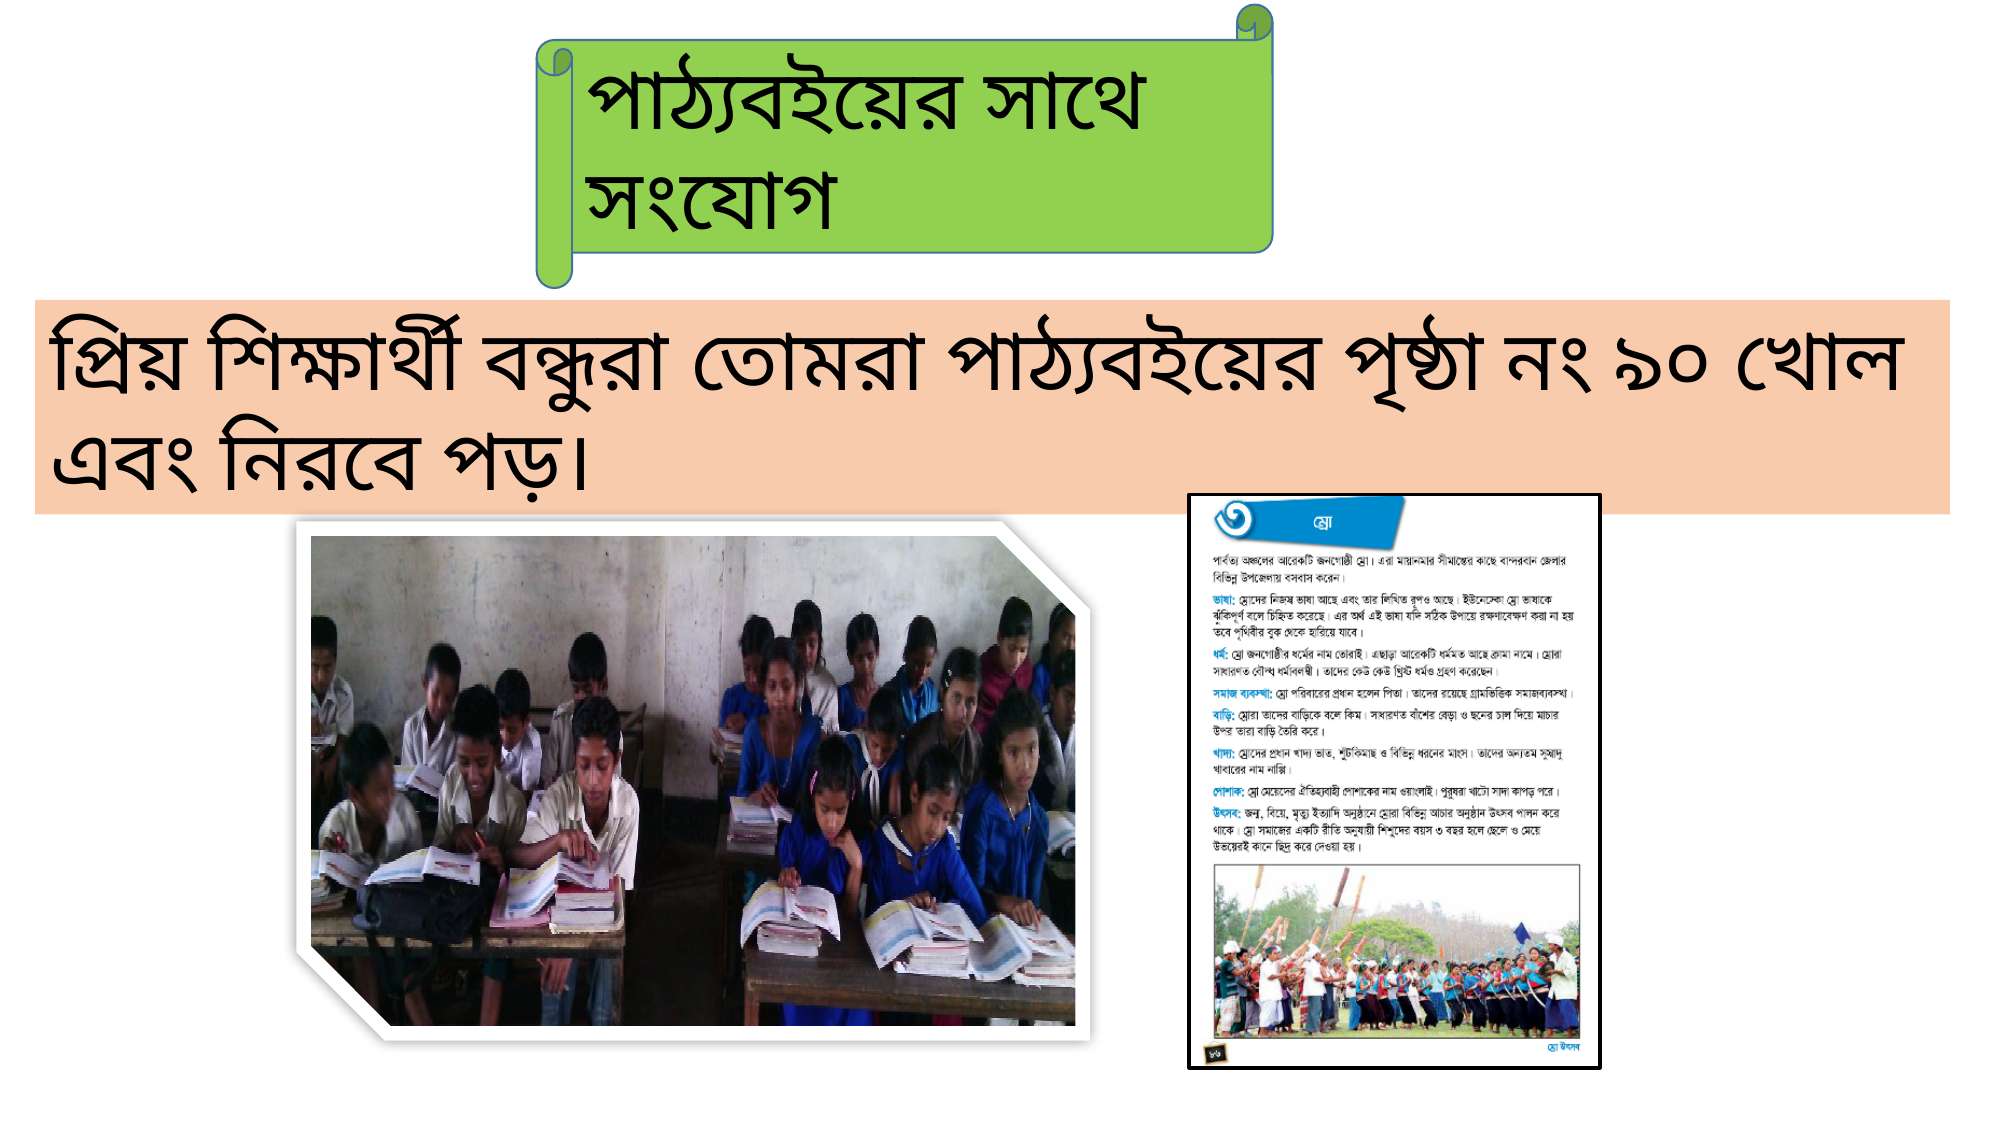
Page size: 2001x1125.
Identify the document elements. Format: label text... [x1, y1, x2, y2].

text_box পাঠ্যবইয়ের সাথে সংযোগ [535, 3, 1274, 290]
picture [1190, 495, 1599, 1067]
text_box প্রিয় শিক্ষার্থী বন্ধুরা তোমরা পাঠ্যবইয়ের পৃষ্ঠা নং ৯০ খোল এবং নিরবে পড়। [35, 299, 1950, 515]
picture [1316, 517, 1331, 529]
picture [303, 528, 1083, 1034]
picture [1218, 503, 1251, 536]
